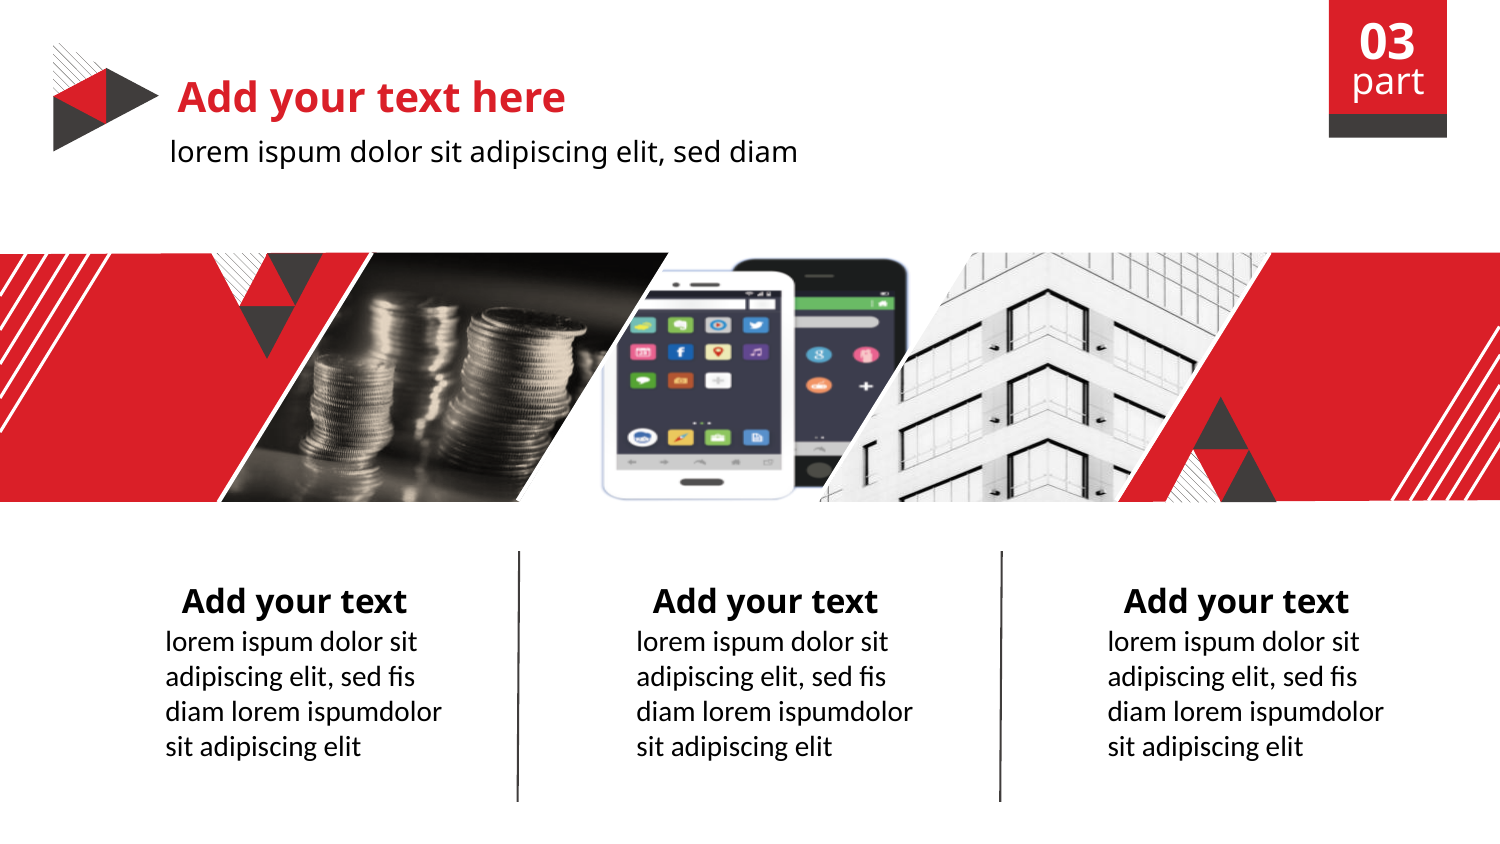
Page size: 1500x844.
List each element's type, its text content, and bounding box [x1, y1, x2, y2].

text_box lorem ispum dolor sit adipiscing elit, sed fis diam lorem ispumdolor sit adipiscing elit [150, 615, 463, 770]
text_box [1328, 0, 1448, 138]
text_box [49, 42, 162, 149]
text_box lorem ispum dolor sit adipiscing elit, sed fis diam lorem ispumdolor sit adipiscing elit [621, 615, 934, 770]
text_box Add your text [600, 573, 932, 628]
text_box lorem ispum dolor sit adipiscing elit, sed diam [154, 126, 868, 177]
text_box Add your text [1071, 573, 1403, 628]
text_box lorem ispum dolor sit adipiscing elit, sed fis diam lorem ispumdolor sit adipiscing elit [1092, 615, 1405, 770]
text_box Add your text here [167, 63, 612, 126]
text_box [0, 252, 1500, 503]
text_box Add your text [129, 573, 461, 628]
